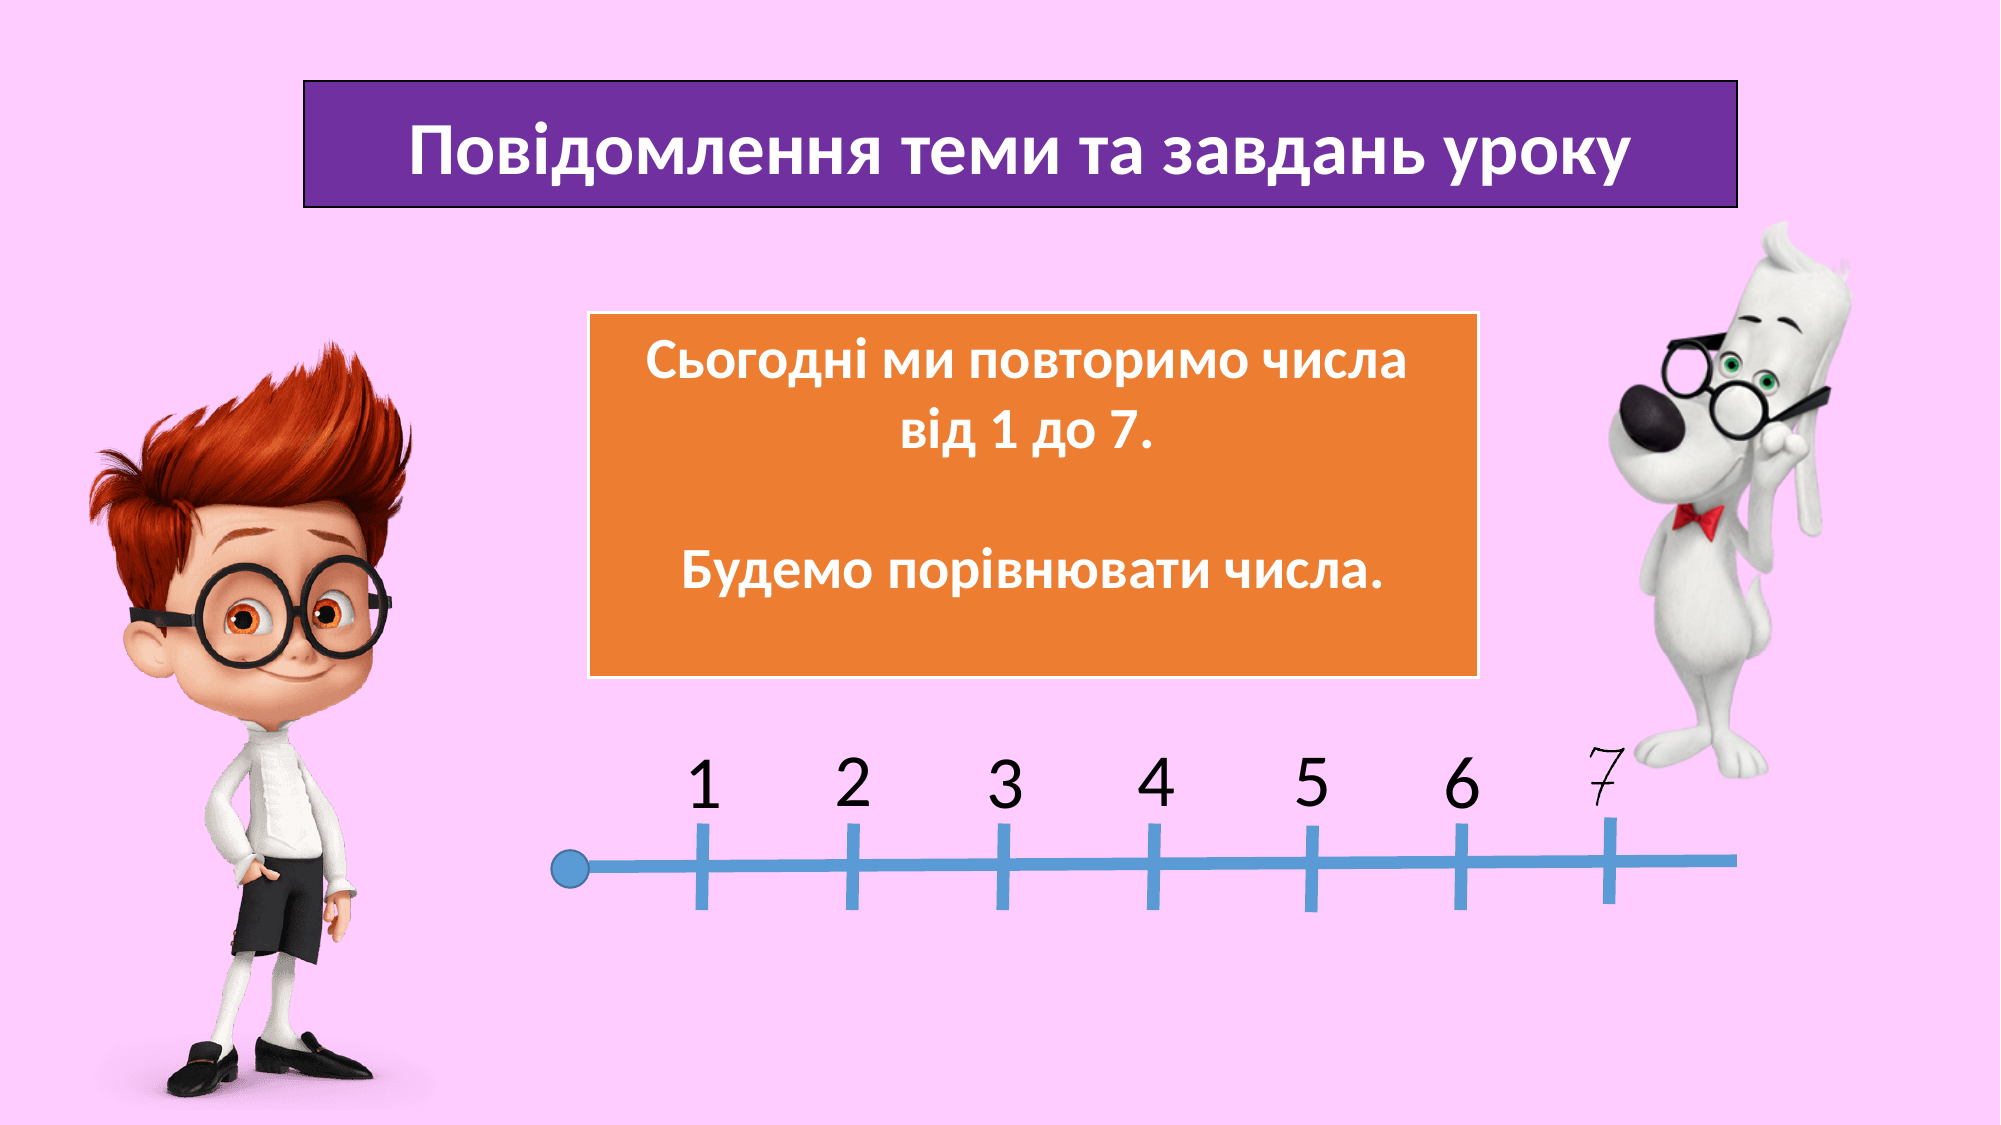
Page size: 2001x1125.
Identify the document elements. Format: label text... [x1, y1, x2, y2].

picture [1534, 219, 1897, 833]
text_box Сьогодні ми повторимо числа від 1 до 7. Будемо порівнювати числа. [587, 311, 1480, 679]
text_box 4 [1122, 723, 1187, 829]
text_box 5 [1279, 723, 1344, 829]
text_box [1611, 860, 1737, 867]
text_box 1 [669, 726, 734, 832]
text_box 2 [820, 723, 885, 829]
picture [89, 338, 439, 1110]
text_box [588, 860, 1609, 867]
text_box 6 [1428, 726, 1493, 832]
text_box [550, 849, 590, 889]
text_box Повідомлення теми та завдань уроку [303, 80, 1738, 208]
text_box 3 [972, 726, 1037, 832]
